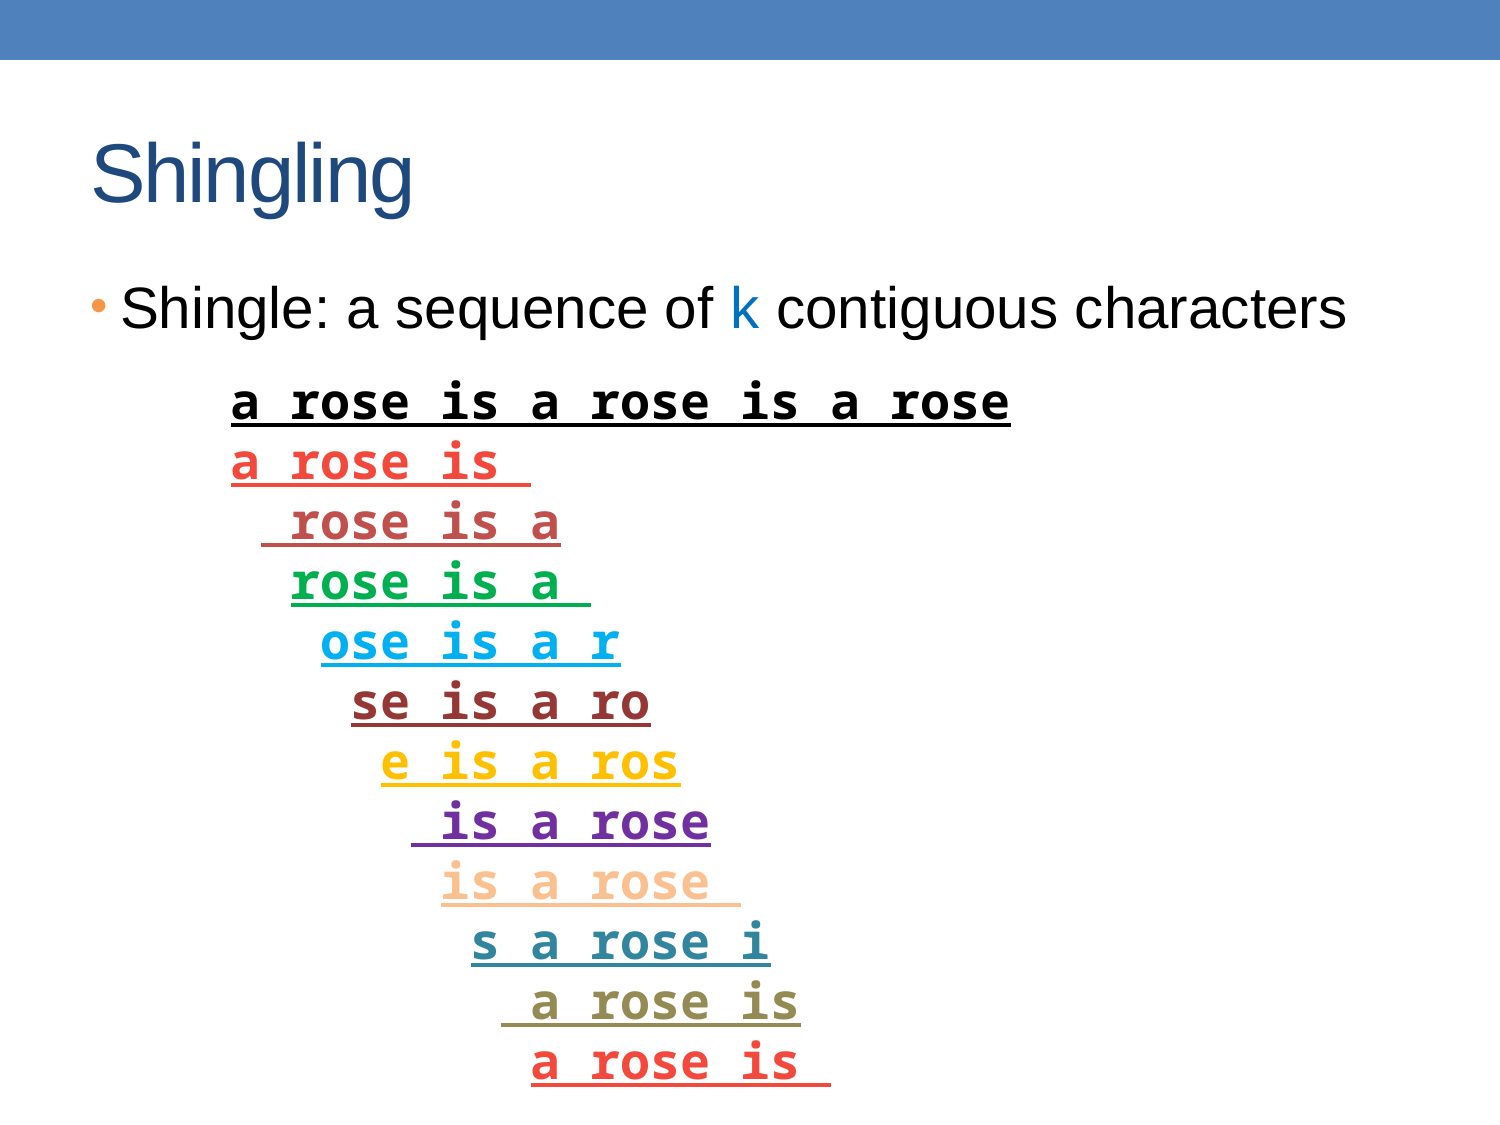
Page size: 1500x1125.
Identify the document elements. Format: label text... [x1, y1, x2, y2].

text_box a rose is a rose is a rose a rose is rose is a rose is a ose is a r se is a ro e is a ros is a rose is a rose s a rose i a rose is a rose is [215, 362, 1026, 1098]
title Shingling [75, 87, 1425, 250]
list Shingle: a sequence of k contiguous characters [75, 262, 1425, 1063]
